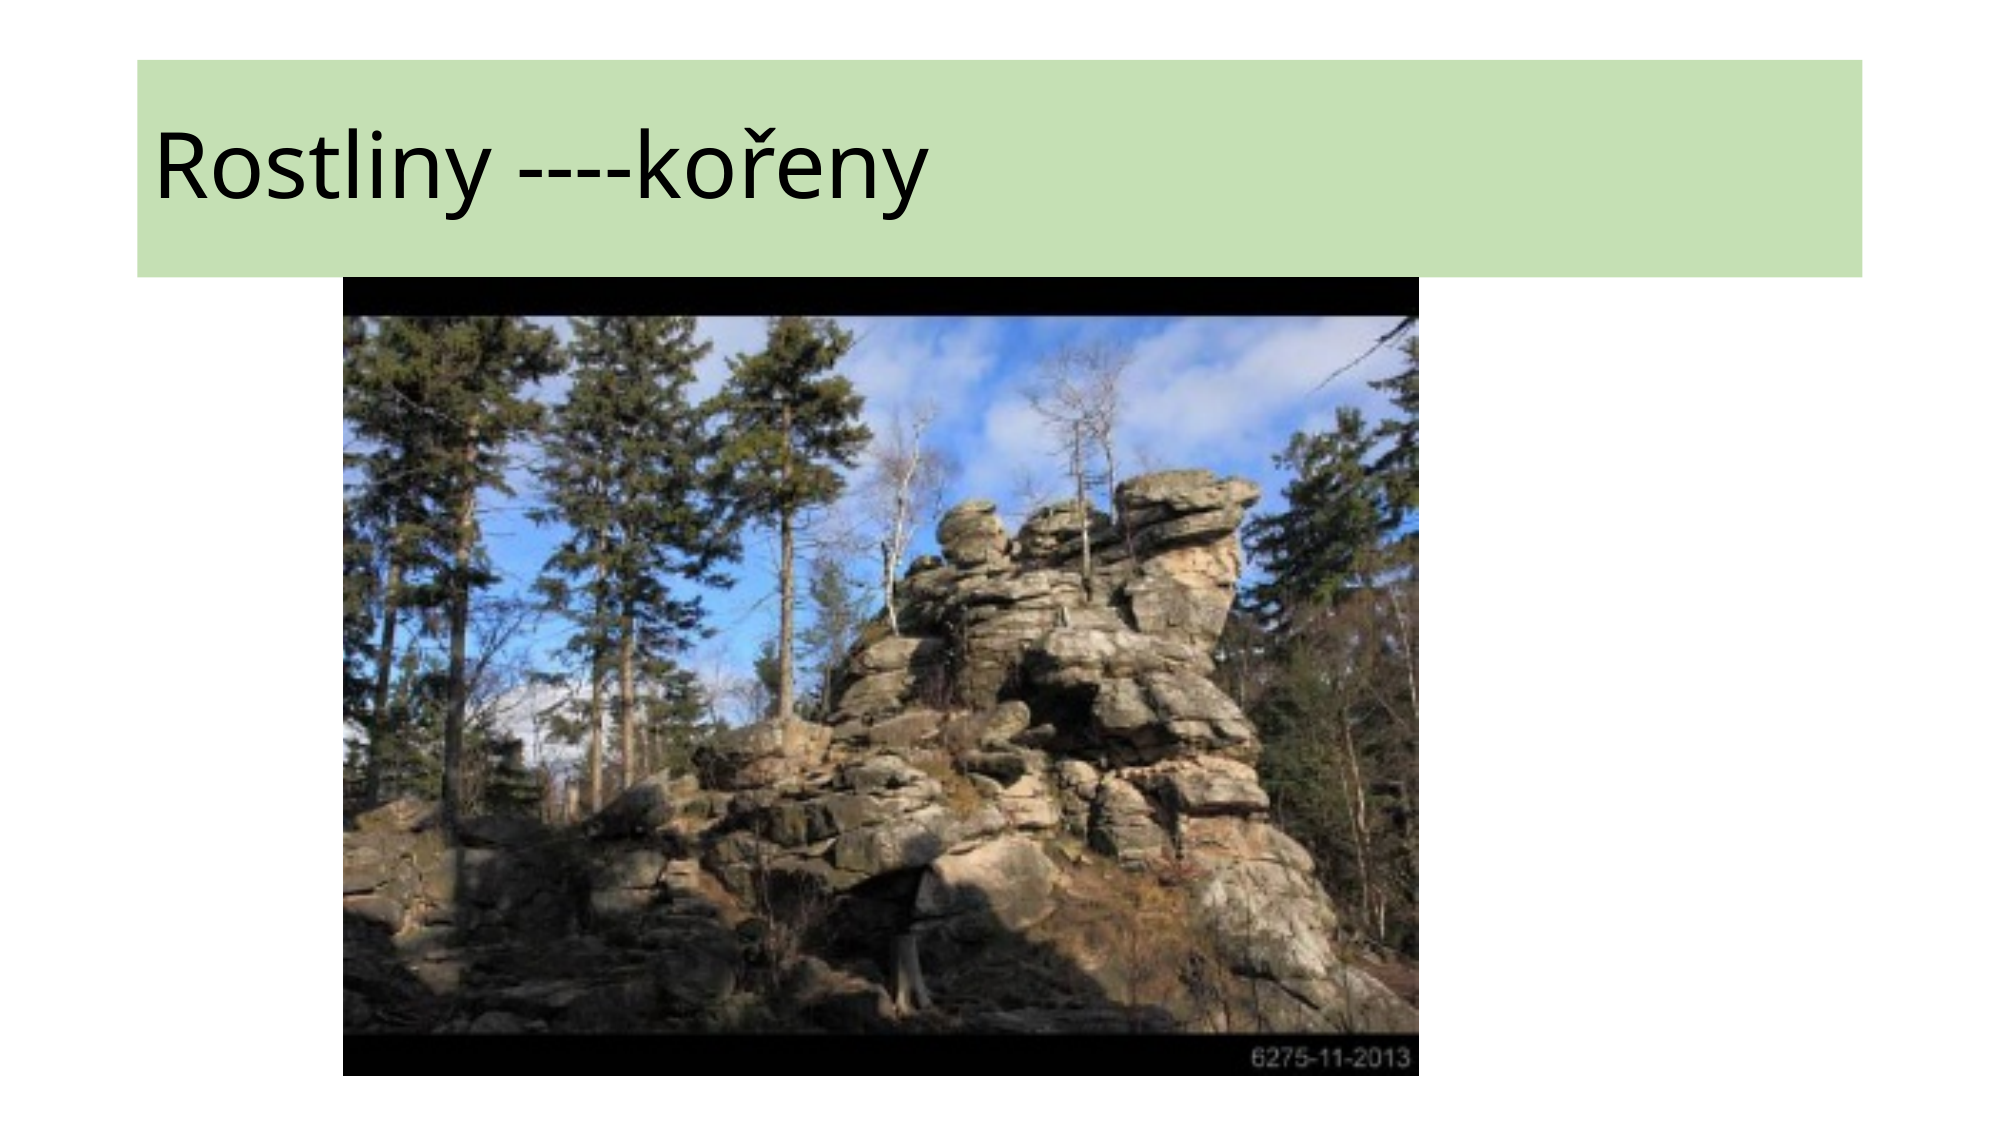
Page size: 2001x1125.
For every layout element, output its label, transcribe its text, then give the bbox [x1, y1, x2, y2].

title Rostliny ----kořeny [137, 59, 1863, 278]
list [343, 277, 1419, 1076]
